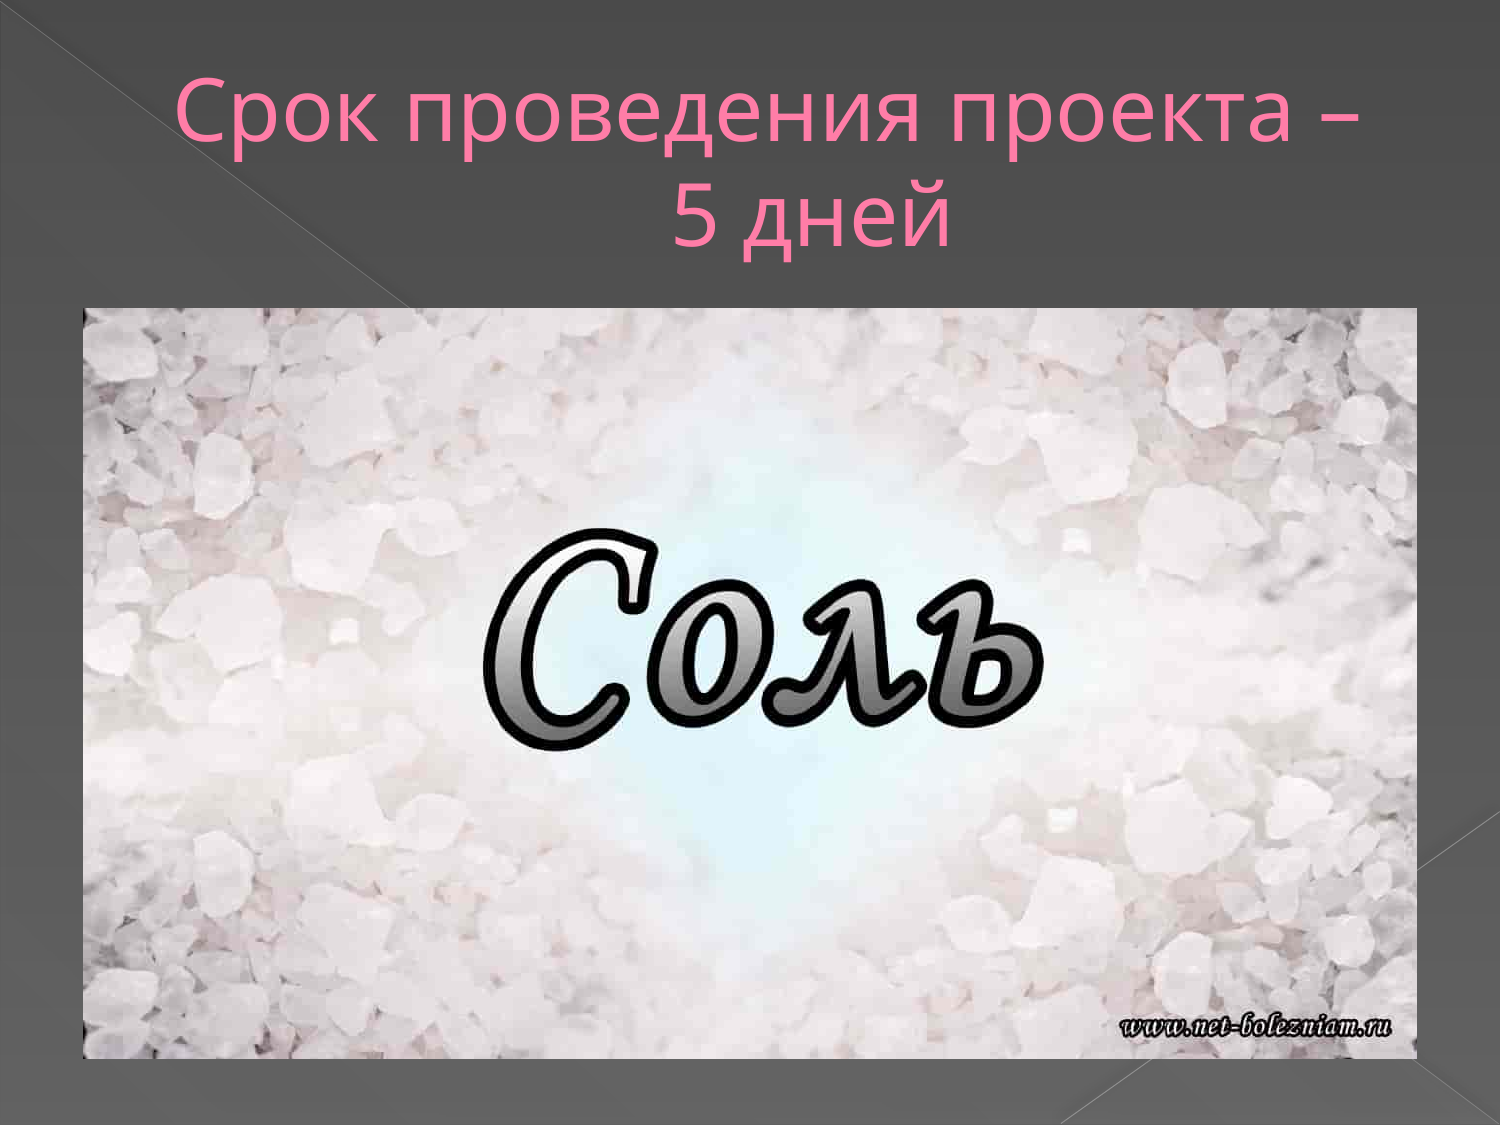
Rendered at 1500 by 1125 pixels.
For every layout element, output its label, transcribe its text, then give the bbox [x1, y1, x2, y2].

title Срок проведения проекта – 5 дней [75, 43, 1425, 274]
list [82, 308, 1418, 1060]
